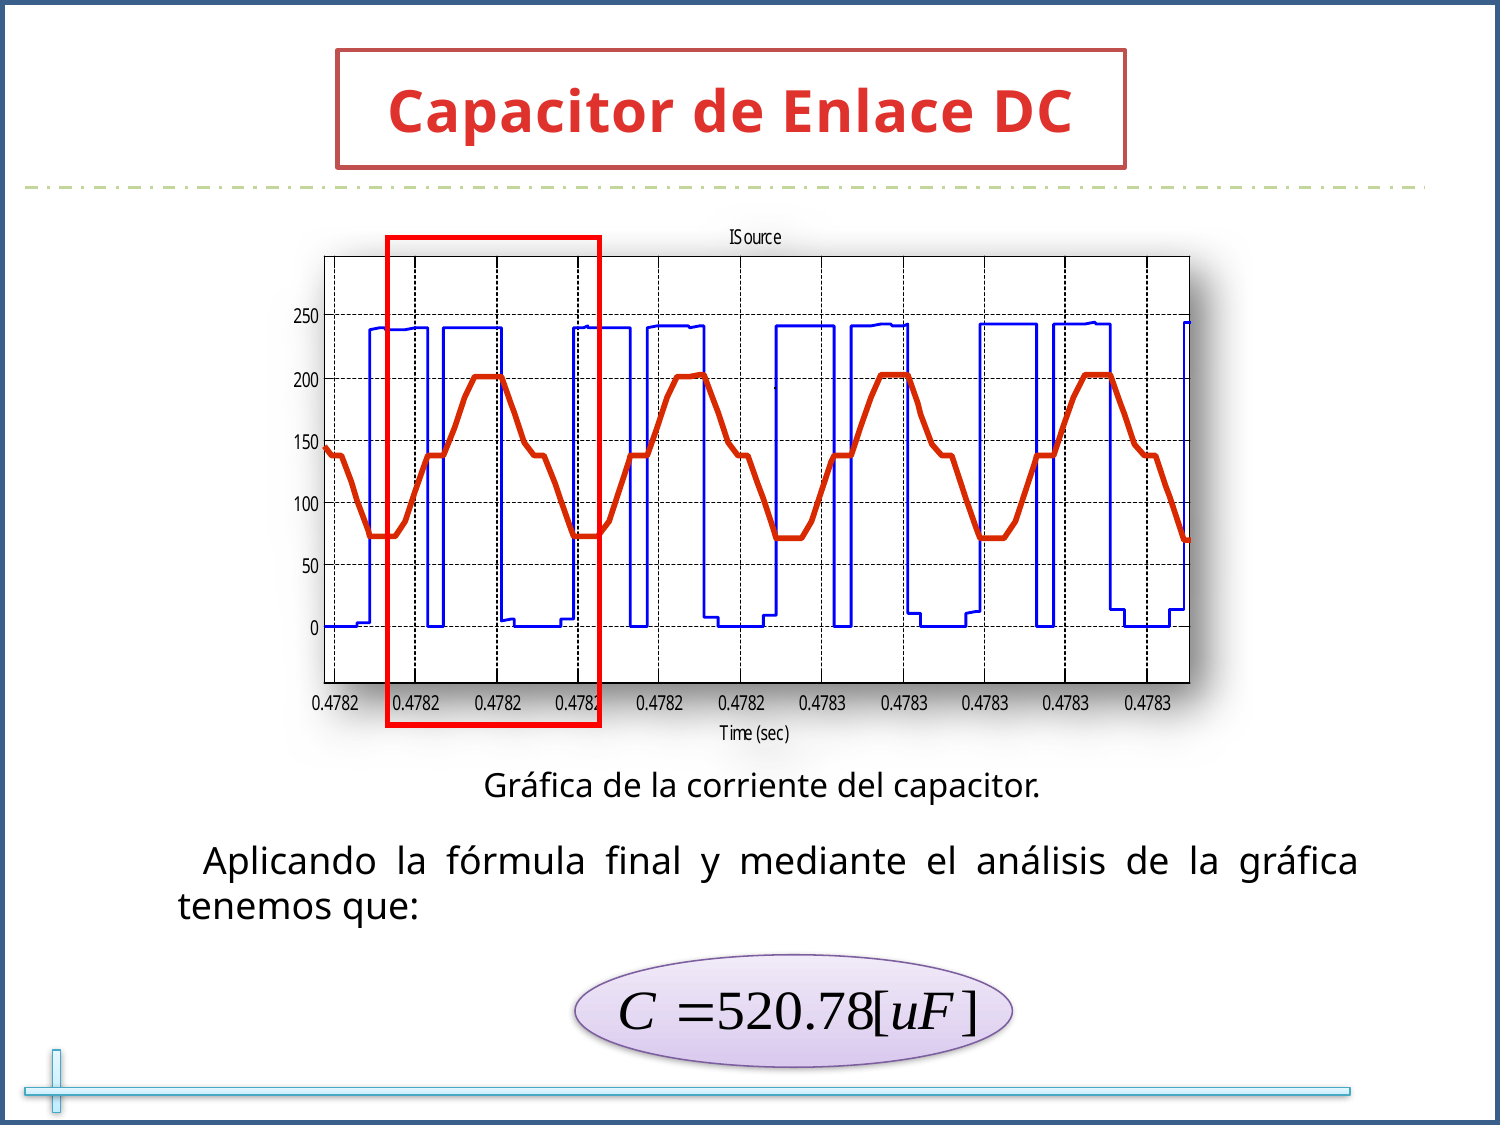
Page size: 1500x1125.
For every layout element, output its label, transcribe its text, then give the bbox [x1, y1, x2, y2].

text_box Aplicando la fórmula final y mediante el análisis de la gráfica tenemos que: [162, 829, 1375, 935]
text_box Gráfica de la corriente del capacitor. [374, 785, 1125, 812]
text_box [617, 953, 971, 977]
text_box Capacitor de Enlace DC [335, 48, 1127, 170]
text_box [688, 1061, 900, 1069]
text_box [992, 986, 1014, 1036]
text_box [574, 980, 607, 1041]
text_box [610, 978, 988, 1053]
text_box [0, 0, 1500, 75]
picture [273, 199, 1226, 776]
